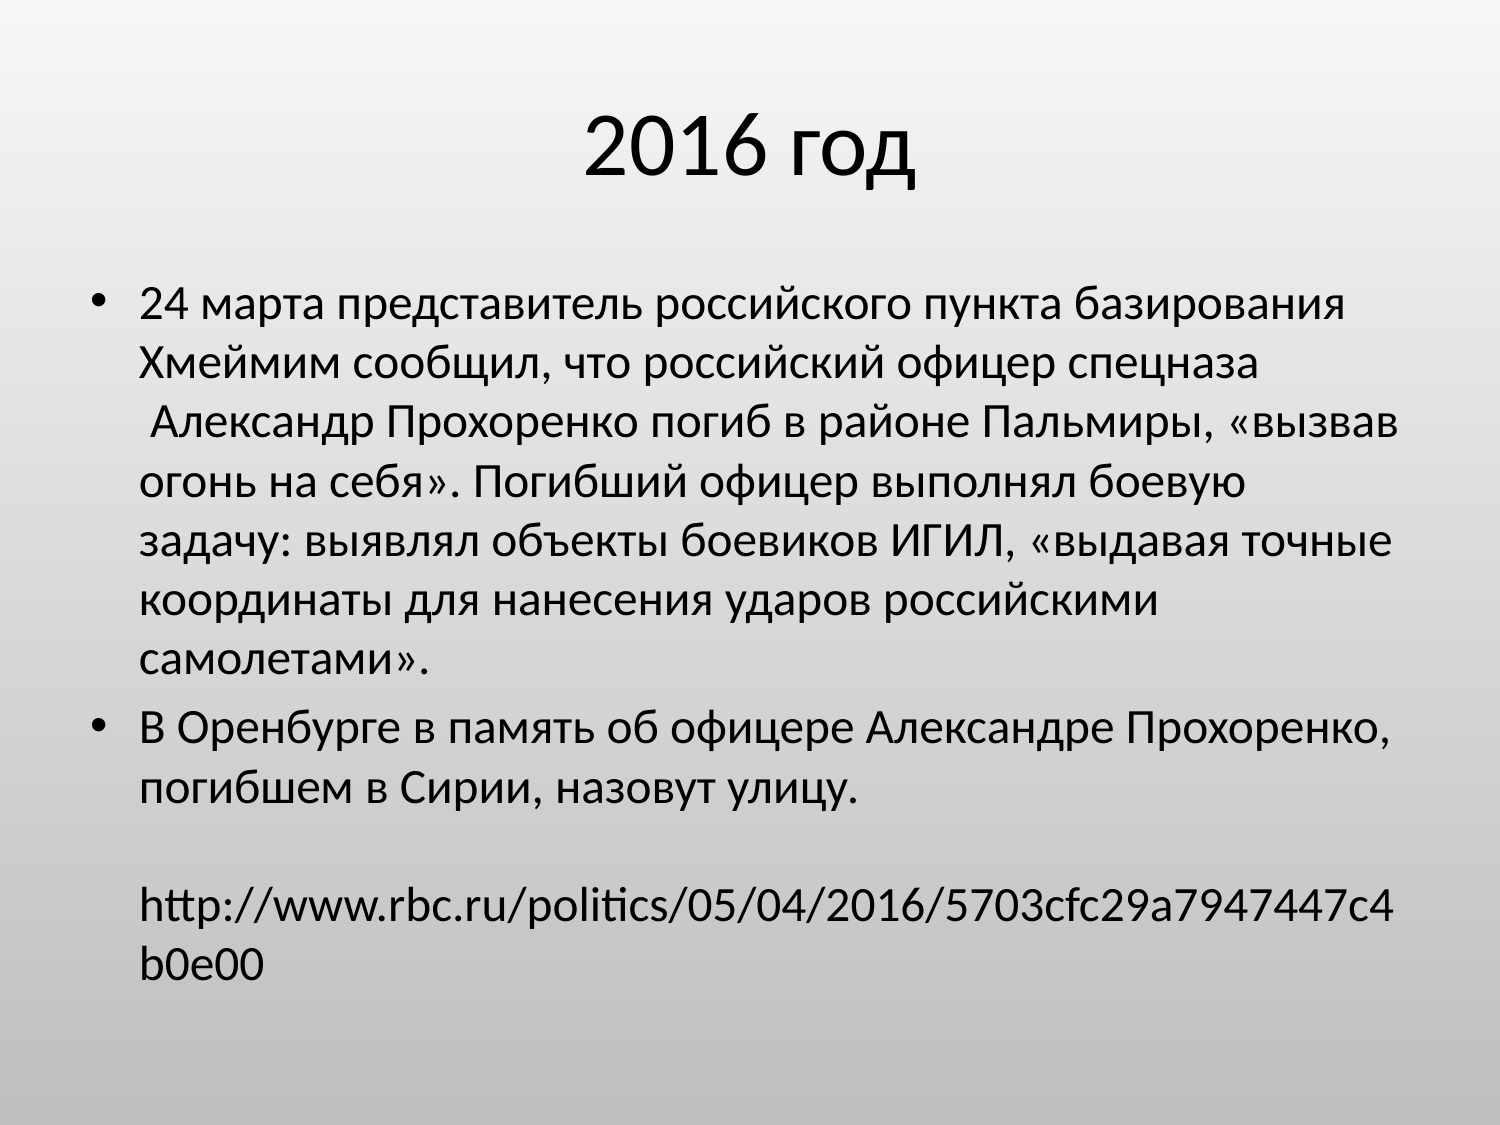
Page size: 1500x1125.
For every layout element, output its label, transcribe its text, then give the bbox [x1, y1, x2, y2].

title 2016 год [75, 45, 1425, 233]
list 24 марта представитель российского пункта базирования Хмеймим сообщил, что российский офицер спецназа Александр Прохоренко погиб в районе Пальмиры, «вызвав огонь на себя». Погибший офицер выполнял боевую задачу: выявлял объекты боевиков ИГИЛ, «выдавая точные координаты для нанесения ударов российскими самолетами». В Оренбурге в память об офицере Александре Прохоренко, погибшем в Сирии, назовут улицу. http://www.rbc.ru/politics/05/04/2016/5703cfc29a7947447c4b0e00 [75, 262, 1425, 1005]
